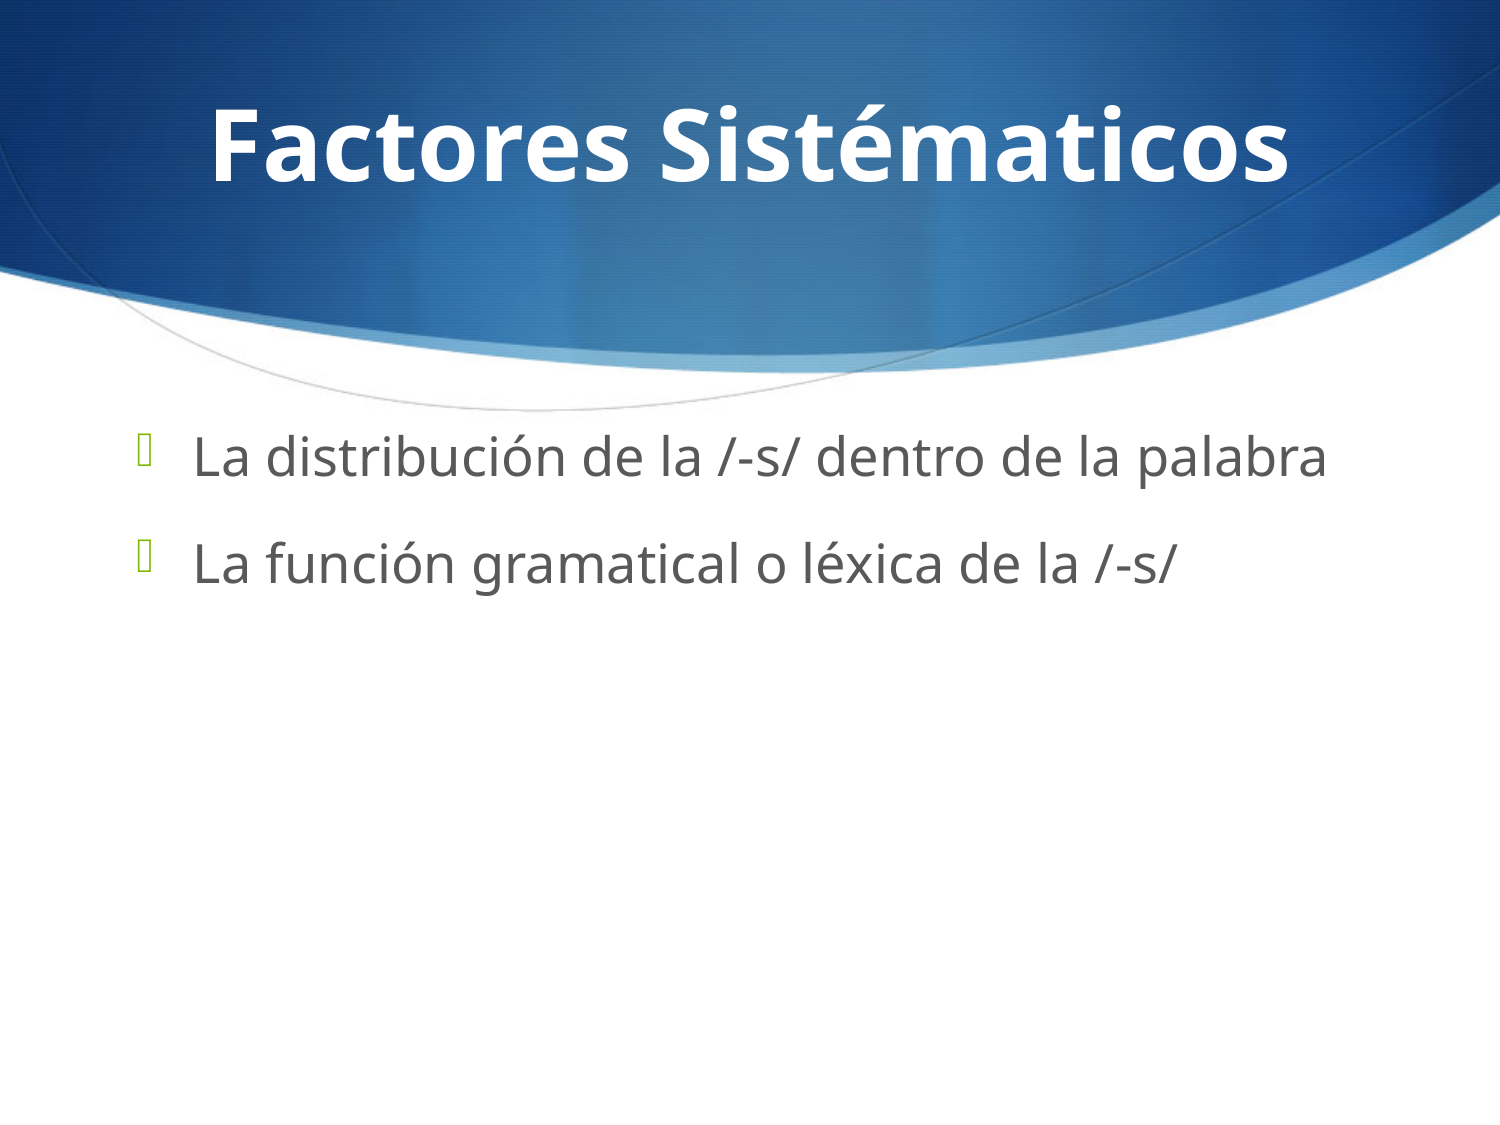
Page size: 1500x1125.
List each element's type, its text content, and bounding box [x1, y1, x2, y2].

title Factores Sistématicos [75, 30, 1425, 252]
picture [0, 0, 1500, 1125]
list La distribución de la /-s/ dentro de la palabra La función gramatical o léxica de la /-s/ [121, 414, 1379, 951]
